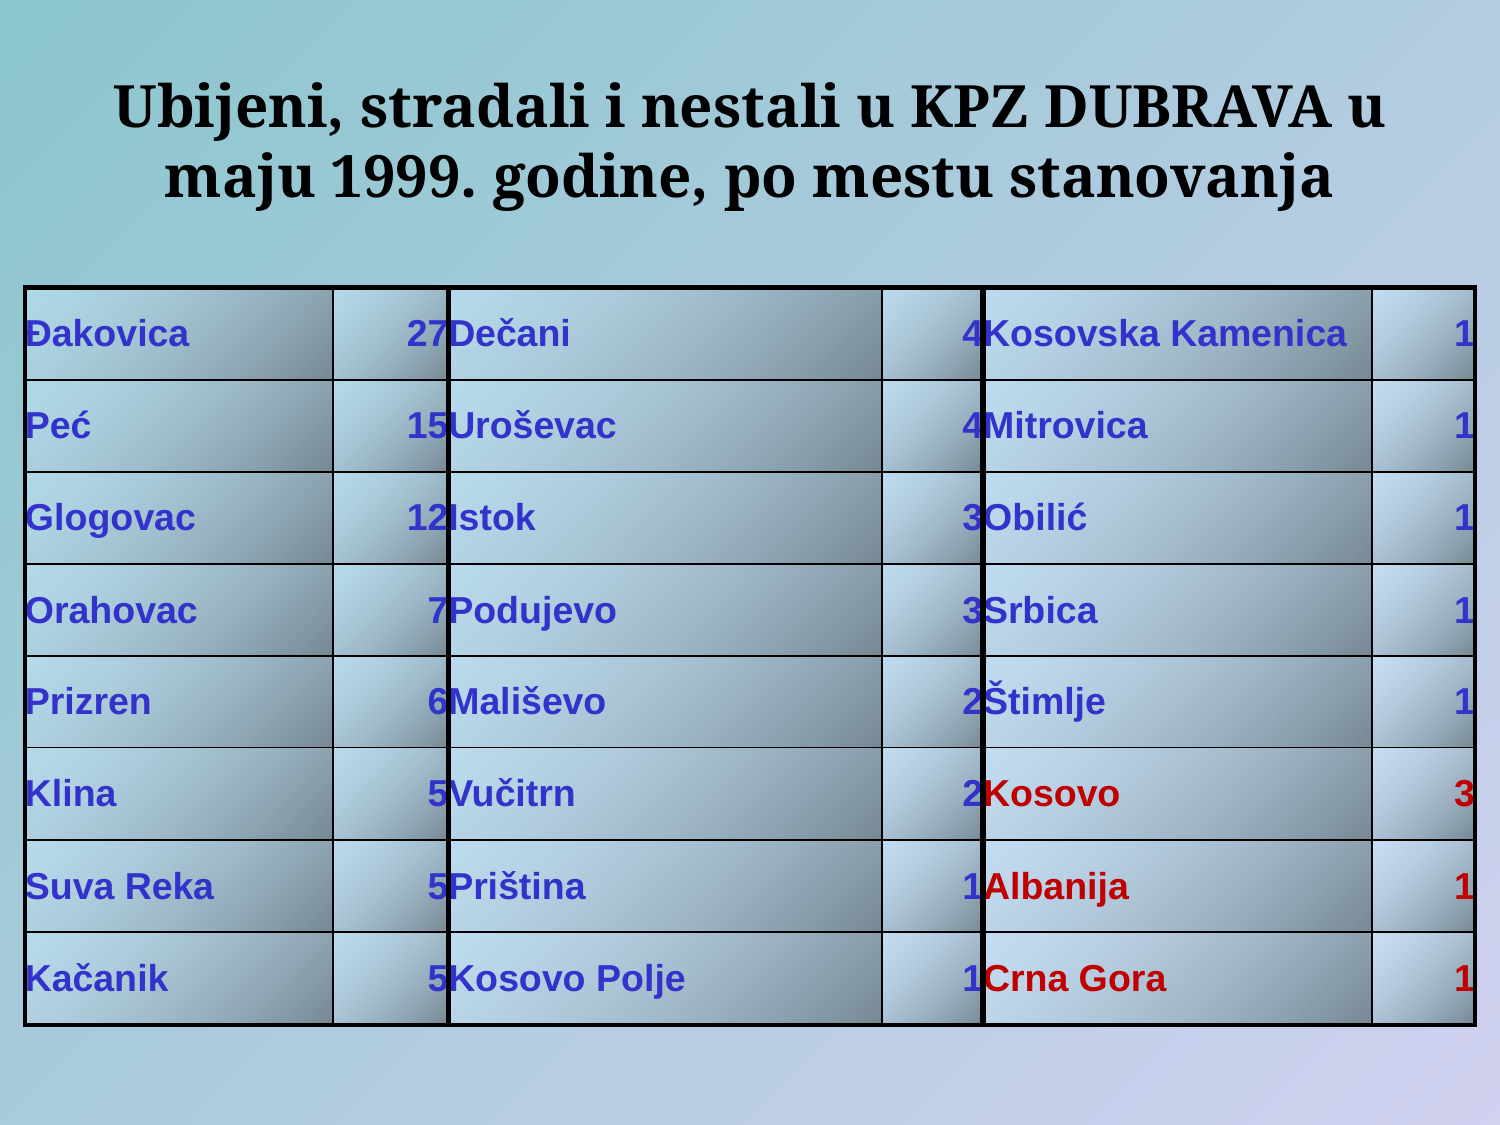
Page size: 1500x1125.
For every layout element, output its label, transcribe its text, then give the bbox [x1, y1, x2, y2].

table_cell Kačanik [27, 933, 332, 1023]
table_cell Podujevo [451, 565, 881, 655]
table_header Dečani [451, 290, 881, 379]
table_cell Uroševac [451, 381, 881, 471]
table_cell Vučitrn [451, 748, 881, 839]
table_header Đakovica [27, 290, 332, 379]
table_cell Glogovac [27, 473, 332, 563]
table_cell Srbica [986, 565, 1371, 655]
table_cell 1 [1373, 933, 1473, 1023]
table_cell Istok [451, 473, 881, 563]
table_cell 6 [334, 657, 446, 747]
table_cell 1 [883, 933, 980, 1023]
table_cell 3 [883, 473, 980, 563]
table_cell Klina [27, 748, 332, 839]
table_cell Kosovo Polje [451, 933, 881, 1023]
table_cell Orahovac [27, 565, 332, 655]
table_cell 5 [334, 748, 446, 839]
table_cell Štimlje [986, 657, 1371, 747]
table_cell 1 [1373, 565, 1473, 655]
table_cell 2 [883, 748, 980, 839]
table_cell 5 [334, 841, 446, 931]
table_cell Prizren [27, 657, 332, 747]
table_cell 3 [1373, 748, 1473, 839]
table_cell Obilić [986, 473, 1371, 563]
table_cell 4 [883, 381, 980, 471]
table_header 1 [1373, 290, 1473, 379]
table_cell Mališevo [451, 657, 881, 747]
title Ubijeni, stradali i nestali u KPZ DUBRAVA u maju 1999. godine, po mestu stanovanja [74, 44, 1426, 233]
table_cell Priština [451, 841, 881, 931]
table_cell 1 [1373, 657, 1473, 747]
table_cell Suva Reka [27, 841, 332, 931]
table_cell 15 [334, 381, 446, 471]
table_cell 5 [334, 933, 446, 1023]
table_cell 2 [883, 657, 980, 747]
table_cell Crna Gora [986, 933, 1371, 1023]
table_cell 12 [334, 473, 446, 563]
table_cell 1 [1373, 841, 1473, 931]
table_header 27 [334, 290, 446, 379]
table_cell Kosovo [986, 748, 1371, 839]
table_cell Peć [27, 381, 332, 471]
table_header Kosovska Kamenica [986, 290, 1371, 379]
table_cell 3 [883, 565, 980, 655]
table_cell Mitrovica [986, 381, 1371, 471]
table_cell 1 [1373, 381, 1473, 471]
table_cell 1 [1373, 473, 1473, 563]
table_cell 7 [334, 565, 446, 655]
table_cell 1 [883, 841, 980, 931]
table_cell Albanija [986, 841, 1371, 931]
table_header 4 [883, 290, 980, 379]
